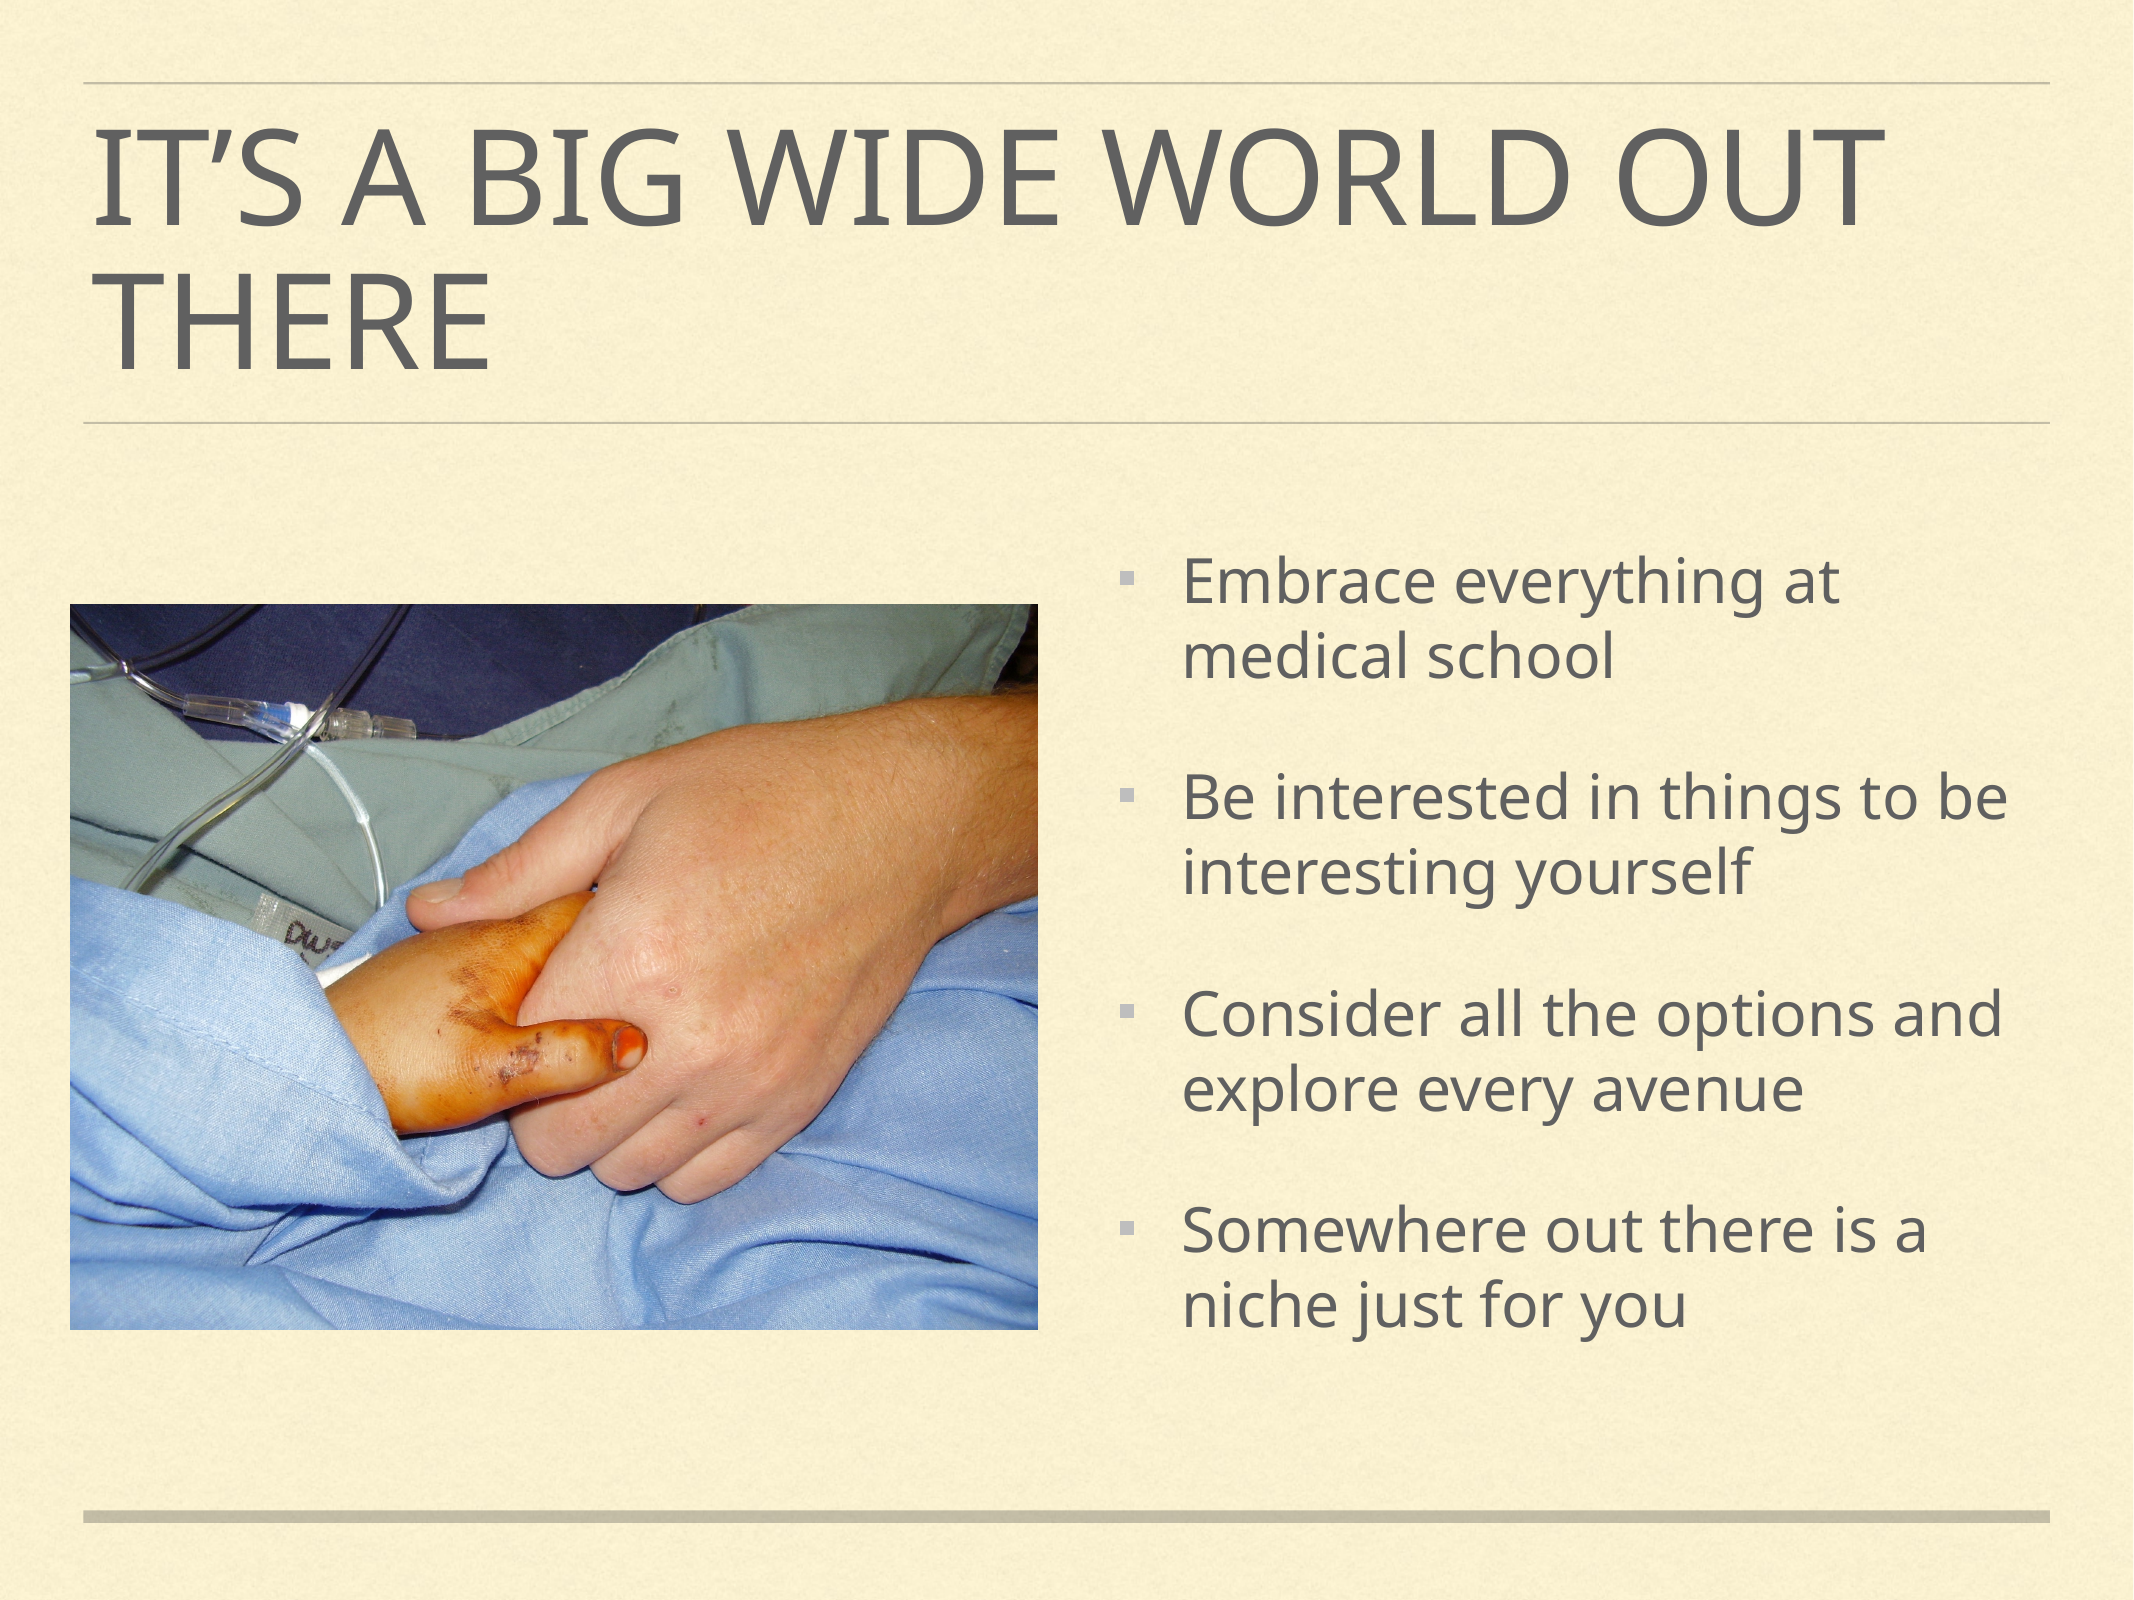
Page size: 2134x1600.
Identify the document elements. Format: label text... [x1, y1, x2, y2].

picture [0, 0, 2134, 1600]
title It’s a big wide world out there [82, 97, 2051, 411]
list Embrace everything at medical school Be interested in things to be interesting yourself Consider all the options and explore every avenue Somewhere out there is a niche just for you [1111, 486, 2053, 1395]
